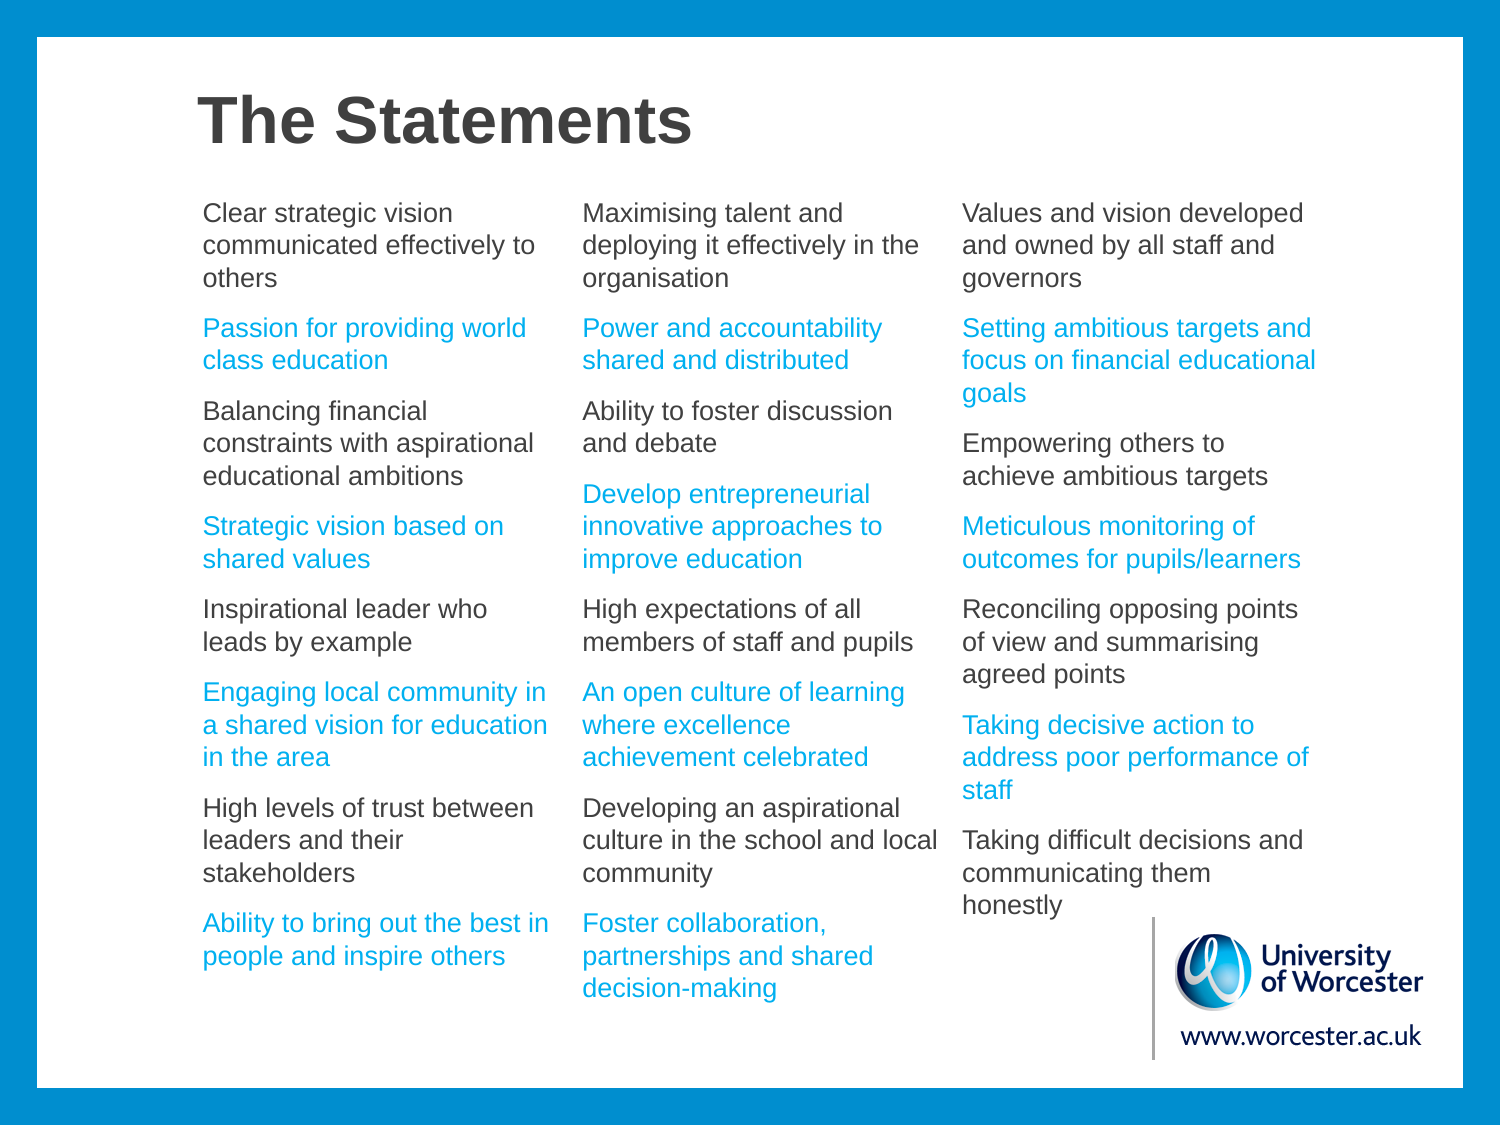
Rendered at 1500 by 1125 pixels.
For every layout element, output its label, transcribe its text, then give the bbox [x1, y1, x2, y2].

list Clear strategic vision communicated effectively to others Passion for providing world class education Balancing financial constraints with aspirational educational ambitions Strategic vision based on shared values Inspirational leader who leads by example Engaging local community in a shared vision for education in the area High levels of trust between leaders and their stakeholders Ability to bring out the best in people and inspire others Maximising talent and deploying it effectively in the organisation Power and accountability shared and distributed Ability to foster discussion and debate Develop entrepreneurial innovative approaches to improve education High expectations of all members of staff and pupils An open culture of learning where excellence achievement celebrated Developing an aspirational culture in the school and local community Foster collaboration, partnerships and shared decision-making Values and vision developed and owned by all staff and governors Setting ambitious targets and focus on financial educational goals Empowering others to achieve ambitious targets Meticulous monitoring of outcomes for pupils/learners Reconciling opposing points of view and summarising agreed points Taking decisive action to address poor performance of staff Taking difficult decisions and communicating them honestly [187, 187, 1334, 1028]
picture [1175, 932, 1424, 1057]
title The Statements [183, 0, 1317, 165]
